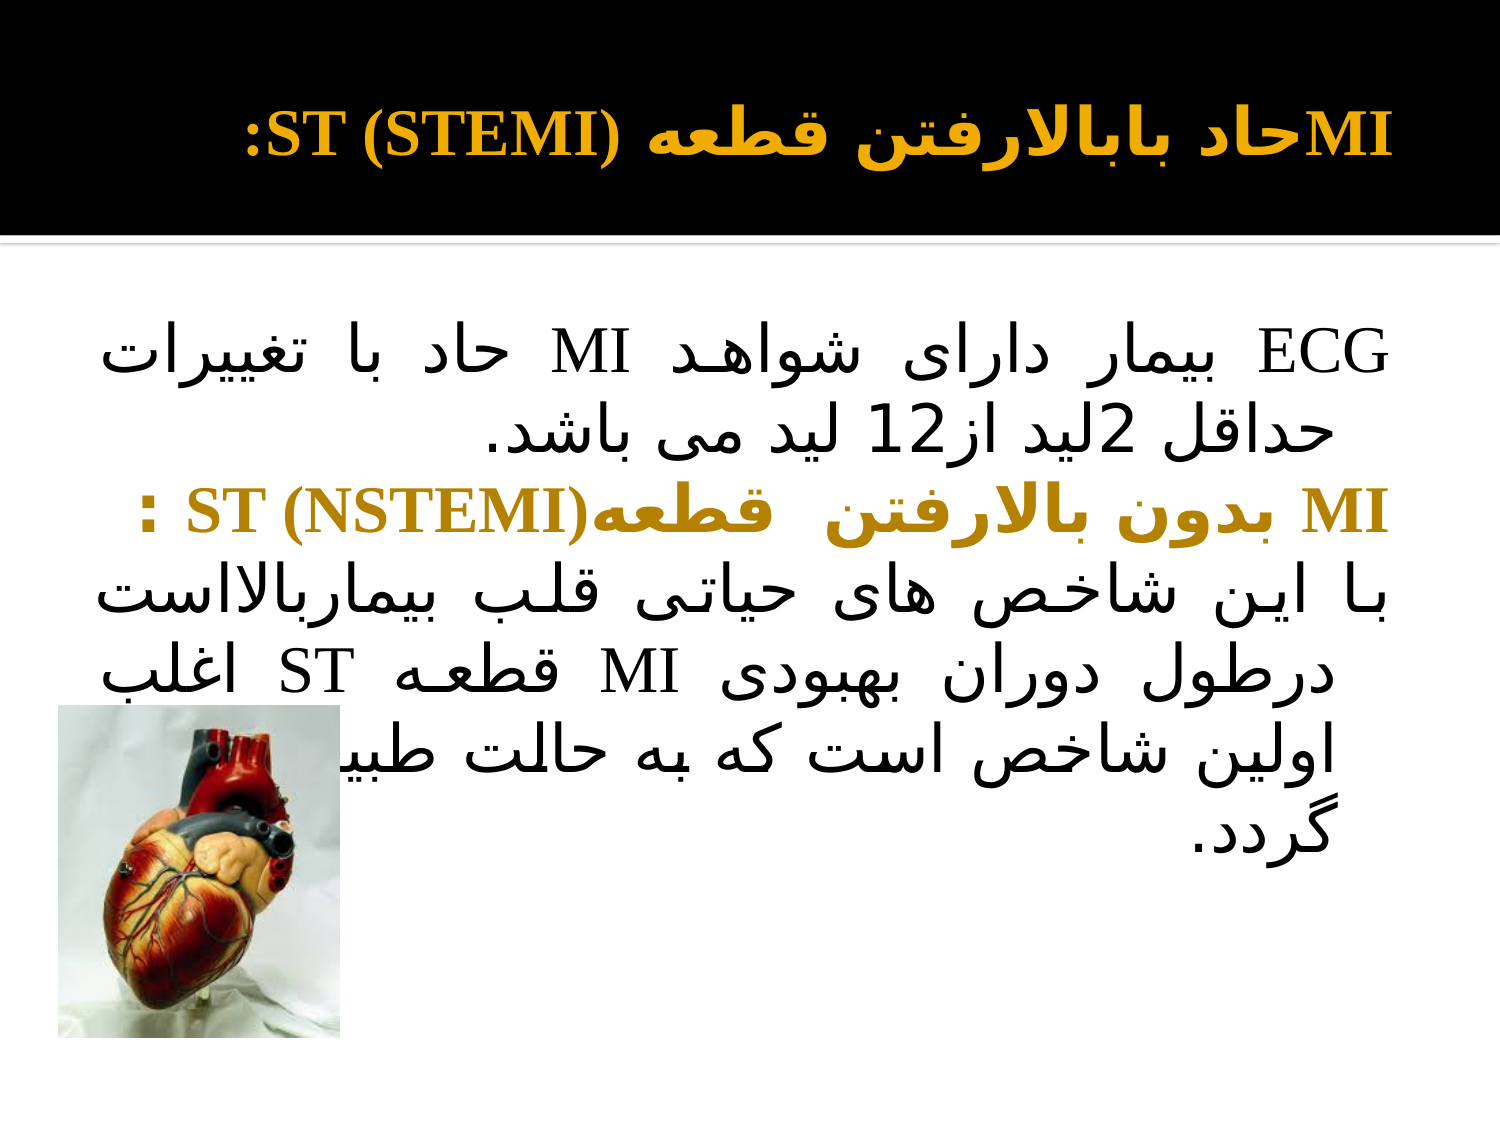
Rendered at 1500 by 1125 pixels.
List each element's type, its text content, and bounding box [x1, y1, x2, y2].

list ECG بیمار دارای شواهد MI حاد با تغییرات حداقل 2لید از12 لید می باشد. MI بدون بالارفتن قطعهST (NSTEMI) : با این شاخص های حیاتی قلب بیماربالااست درطول دوران بهبودی MI قطعه ST اغلب اولین شاخص است که به حالت طبیعی برمی گردد. [75, 291, 1425, 1050]
title MIحاد بابالارفتن قطعه ST (STEMI): [75, 25, 1425, 231]
picture [58, 705, 340, 1038]
